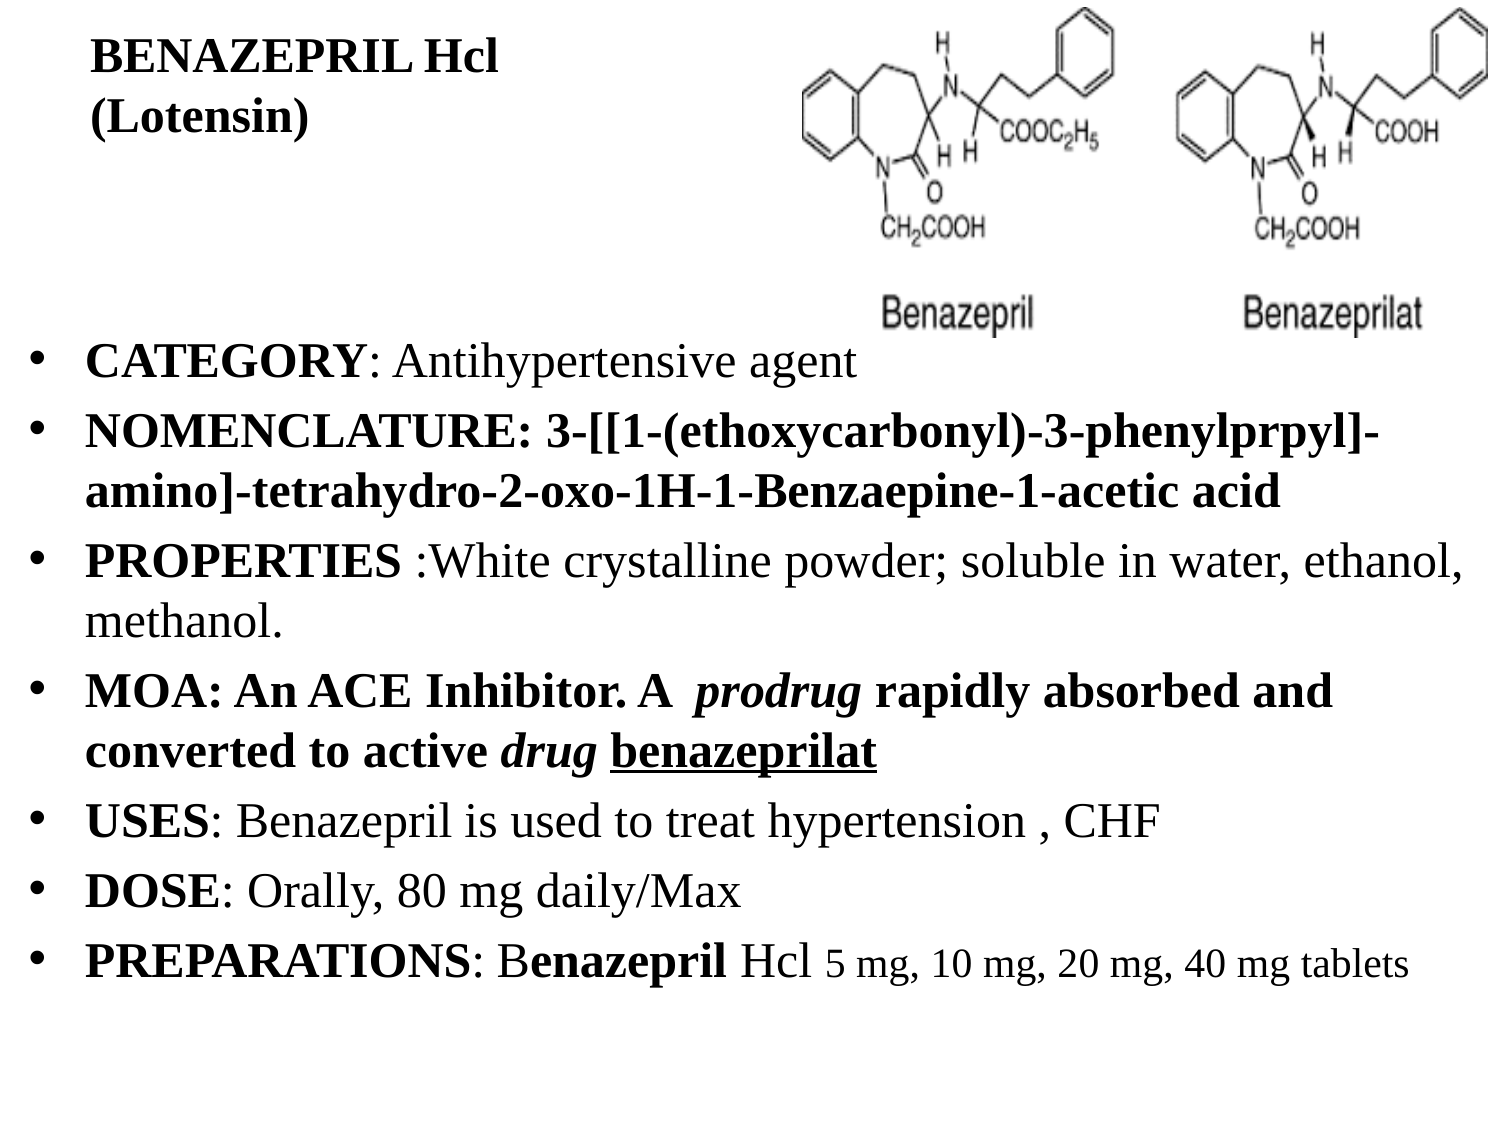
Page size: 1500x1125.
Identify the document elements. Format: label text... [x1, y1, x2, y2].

picture [802, 7, 1488, 338]
list CATEGORY: Antihypertensive agent NOMENCLATURE: 3-[[1-(ethoxycarbonyl)-3-phenylprpyl]-amino]-tetrahydro-2-oxo-1H-1-Benzaepine-1-acetic acid PROPERTIES :White crystalline powder; soluble in water, ethanol, methanol. MOA: An ACE Inhibitor. A prodrug rapidly absorbed and converted to active drug benazeprilat USES: Benazepril is used to treat hypertension , CHF DOSE: Orally, 80 mg daily/Max PREPARATIONS: Benazepril Hcl 5 mg, 10 mg, 20 mg, 40 mg tablets [13, 249, 1482, 1089]
title BENAZEPRIL Hcl (Lotensin) [75, 9, 799, 157]
